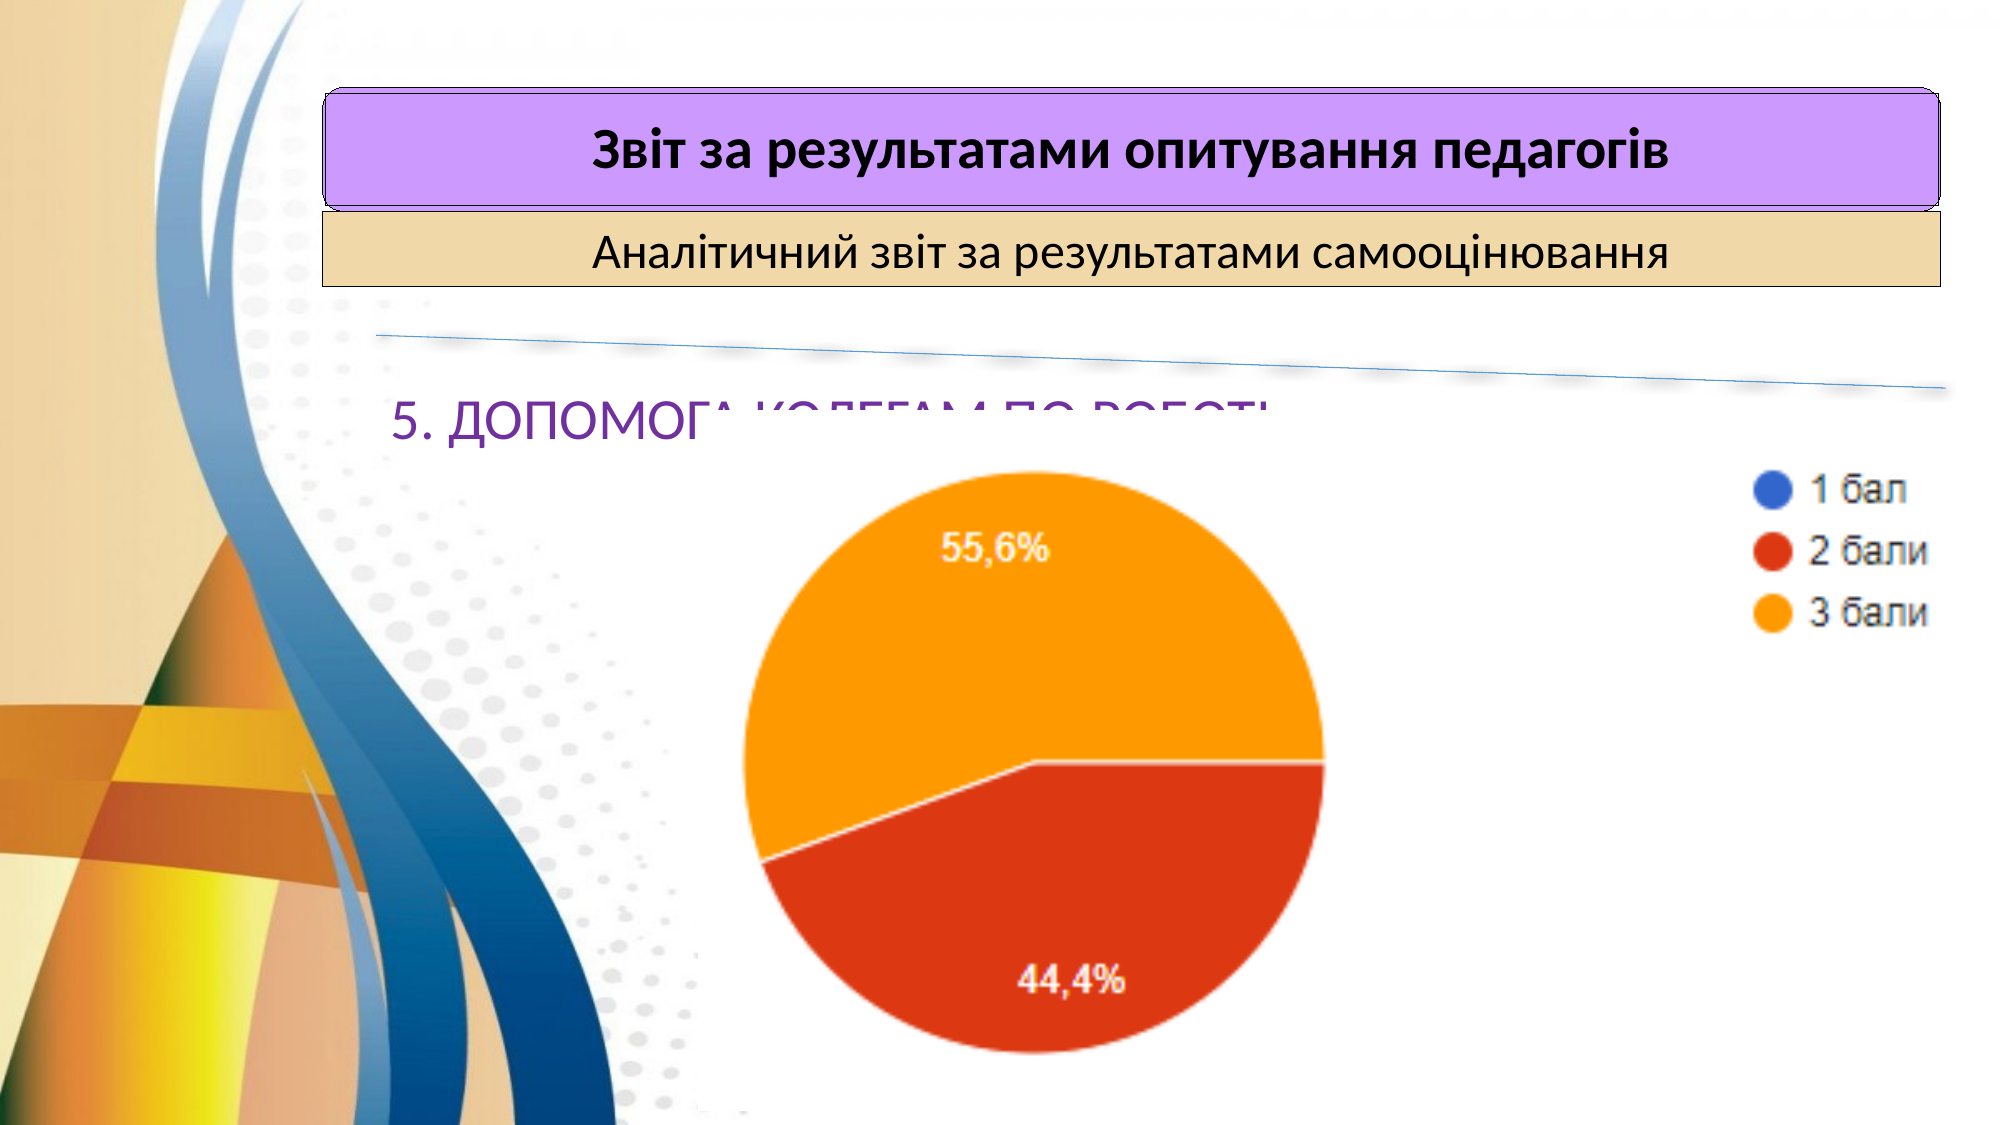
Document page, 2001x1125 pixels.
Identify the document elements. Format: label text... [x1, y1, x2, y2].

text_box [322, 87, 1941, 212]
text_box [376, 335, 1946, 441]
picture [0, 0, 2001, 1125]
text_box Аналітичний звіт за результатами самооцінювання [322, 212, 1941, 287]
